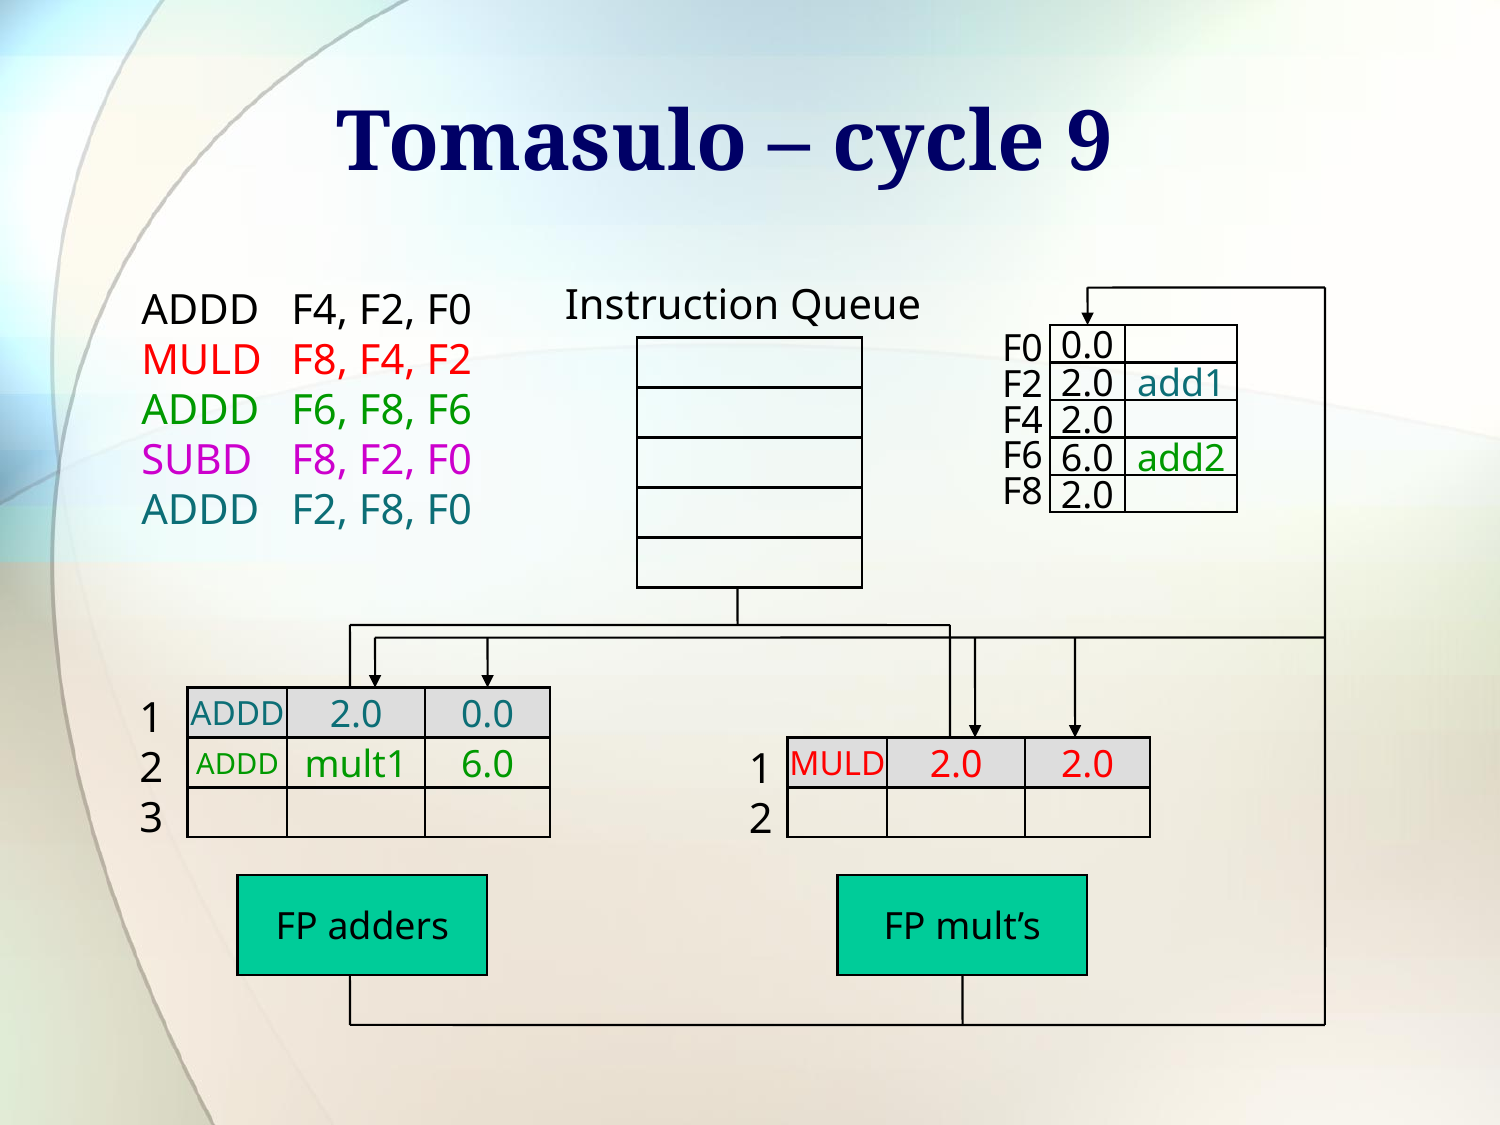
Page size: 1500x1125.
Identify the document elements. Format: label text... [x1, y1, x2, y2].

text_box ADDD [187, 737, 287, 787]
text_box 6.0 [1049, 437, 1125, 474]
text_box 2.0 [1049, 399, 1125, 437]
text_box mult1 [287, 737, 425, 787]
text_box Instruction Queue [550, 270, 937, 336]
text_box 0.0 [425, 687, 550, 737]
text_box [1068, 637, 1082, 738]
text_box [1025, 787, 1150, 838]
text_box 2.0 [1049, 474, 1125, 513]
text_box [481, 637, 494, 688]
text_box add2 [1125, 437, 1238, 474]
text_box [637, 388, 863, 437]
text_box F0 F2 F4 F6 F8 [987, 324, 1058, 520]
title Tomasulo – cycle 9 [87, 62, 1363, 213]
text_box [637, 337, 863, 388]
text_box add1 [1125, 362, 1238, 399]
text_box [287, 787, 425, 838]
text_box FP mult’s [837, 875, 1088, 975]
text_box [637, 437, 863, 488]
text_box [637, 488, 863, 537]
text_box 1 2 [734, 734, 788, 850]
text_box [1125, 324, 1238, 362]
text_box 6.0 [425, 737, 550, 787]
text_box 1 2 3 [124, 683, 179, 849]
text_box [1125, 399, 1238, 437]
text_box 2.0 [1049, 362, 1125, 399]
text_box MULD [788, 737, 887, 787]
text_box 2.0 [887, 737, 1025, 787]
text_box [637, 537, 863, 588]
text_box ADDD [187, 687, 287, 737]
text_box 2.0 [1025, 737, 1150, 787]
text_box FP adders [237, 875, 488, 975]
text_box ADDD F4, F2, F0 MULD F8, F4, F2 ADDD F6, F8, F6 SUBD F8, F2, F0 ADDD F2, F8, F0 [126, 275, 488, 540]
text_box [187, 787, 287, 838]
text_box [788, 787, 887, 838]
text_box [425, 787, 550, 838]
text_box 0.0 [1049, 324, 1125, 362]
text_box [1081, 287, 1094, 325]
text_box [368, 637, 382, 688]
picture [0, 0, 1500, 1125]
text_box [968, 637, 982, 738]
text_box [1125, 474, 1238, 513]
text_box 2.0 [287, 687, 425, 737]
text_box [887, 787, 1025, 838]
